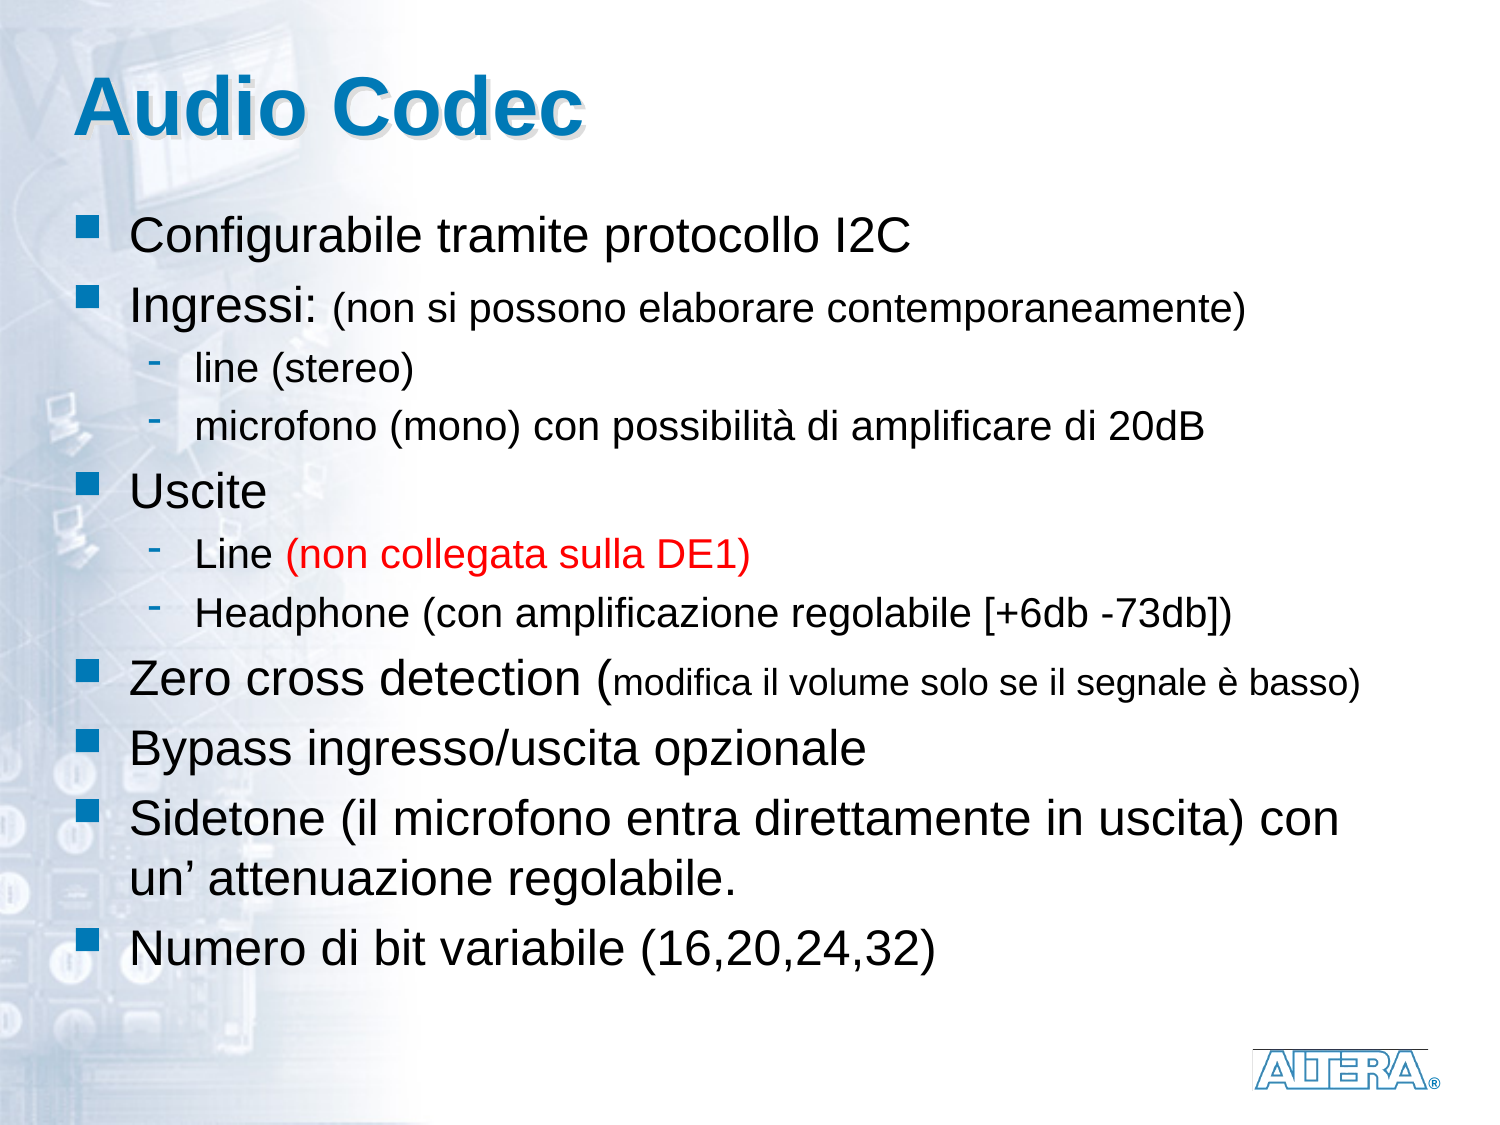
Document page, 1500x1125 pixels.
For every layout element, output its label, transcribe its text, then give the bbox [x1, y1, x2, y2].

list Configurabile tramite protocollo I2C Ingressi: (non si possono elaborare contemporaneamente) line (stereo) microfono (mono) con possibilità di amplificare di 20dB Uscite Line (non collegata sulla DE1) Headphone (con amplificazione regolabile [+6db -73db]) Zero cross detection (modifica il volume solo se il segnale è basso) Bypass ingresso/uscita opzionale Sidetone (il microfono entra direttamente in uscita) con un’ attenuazione regolabile. Numero di bit variabile (16,20,24,32) [57, 194, 1425, 1000]
text_box t = 0,1 sec Tempo si salita 10-90% =2.2 t [1252, 1049, 1429, 1091]
picture [0, 0, 1500, 1125]
title Audio Codec [57, 44, 1425, 194]
